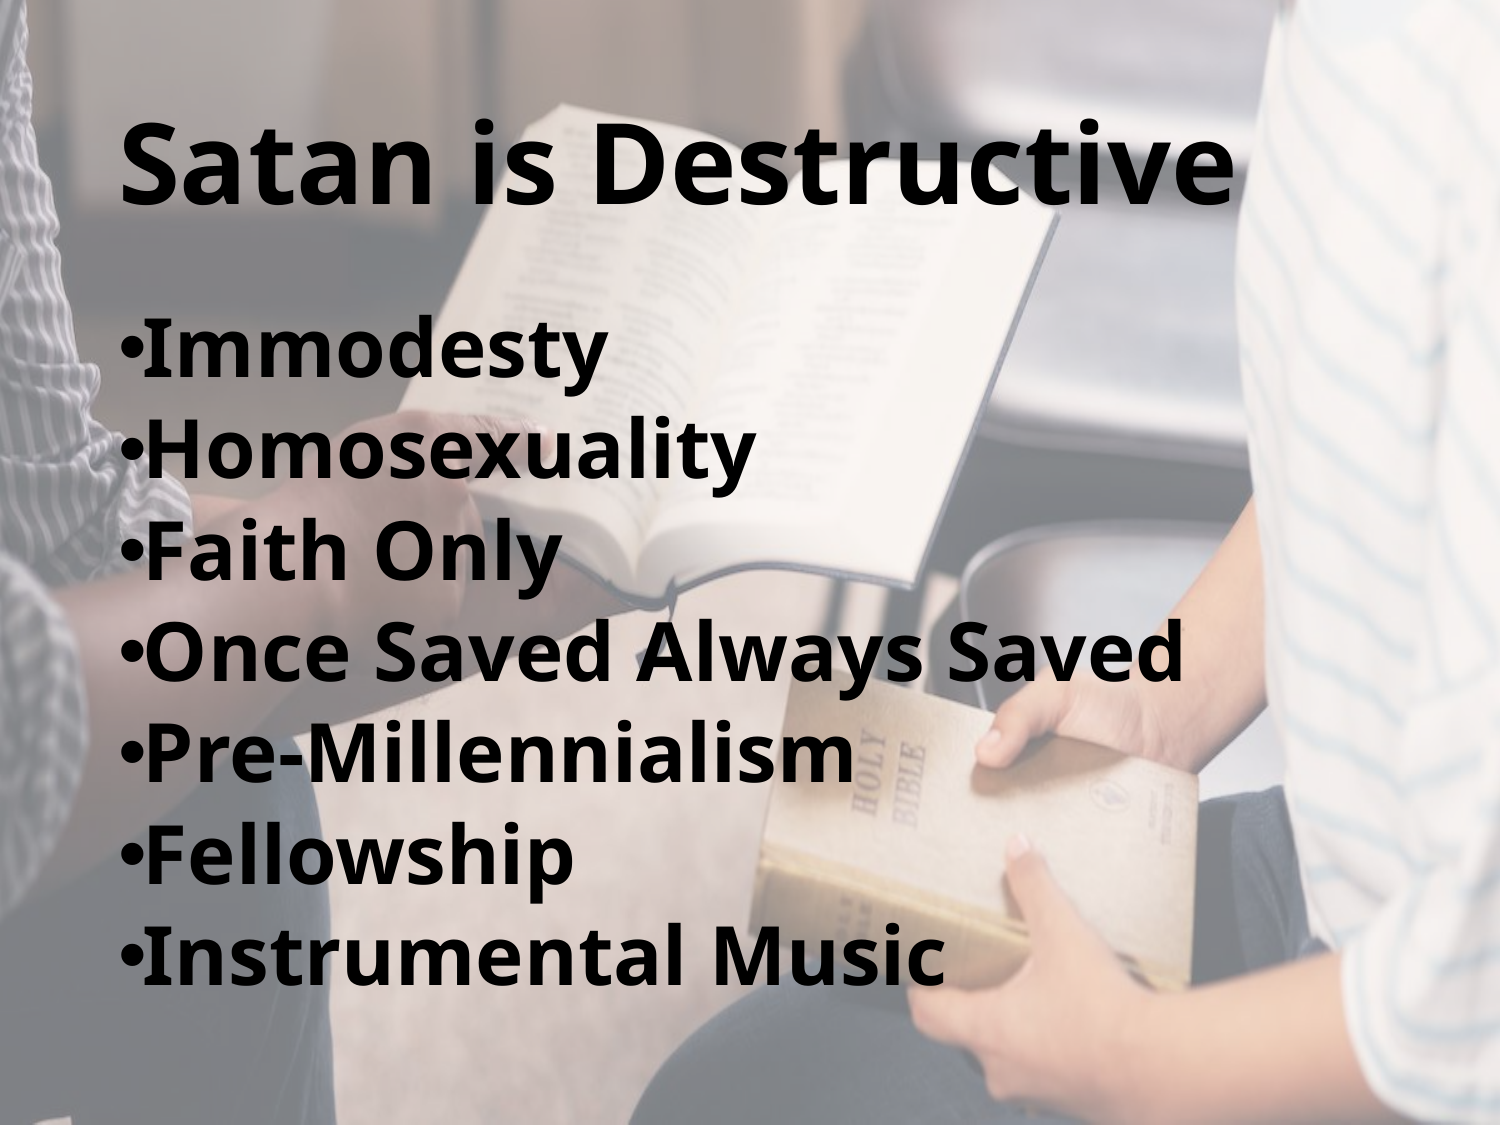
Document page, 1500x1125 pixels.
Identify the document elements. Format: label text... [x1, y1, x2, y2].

list Immodesty Homosexuality Faith Only Once Saved Always Saved Pre-Millennialism Fellowship Instrumental Music [103, 299, 1397, 1014]
title Satan is Destructive [103, 59, 1397, 278]
